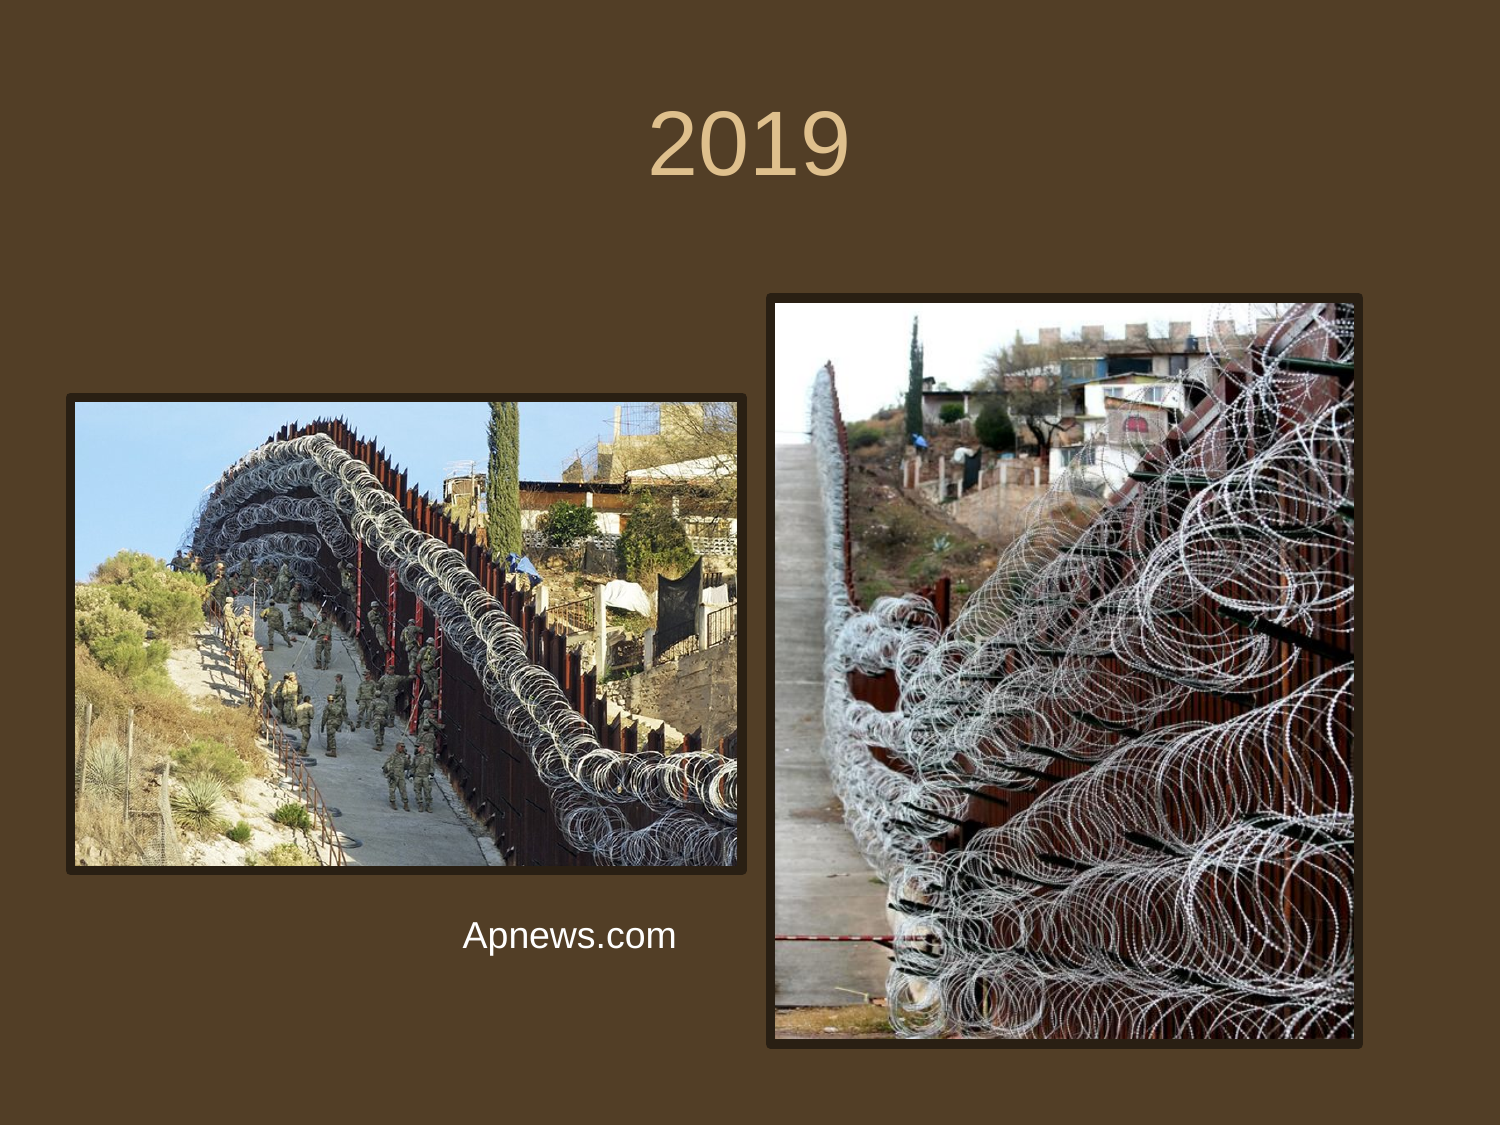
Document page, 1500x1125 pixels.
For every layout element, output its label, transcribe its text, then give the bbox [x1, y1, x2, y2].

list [74, 401, 738, 866]
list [774, 302, 1355, 1040]
text_box Apnews.com [447, 903, 692, 964]
title 2019 [75, 45, 1425, 233]
